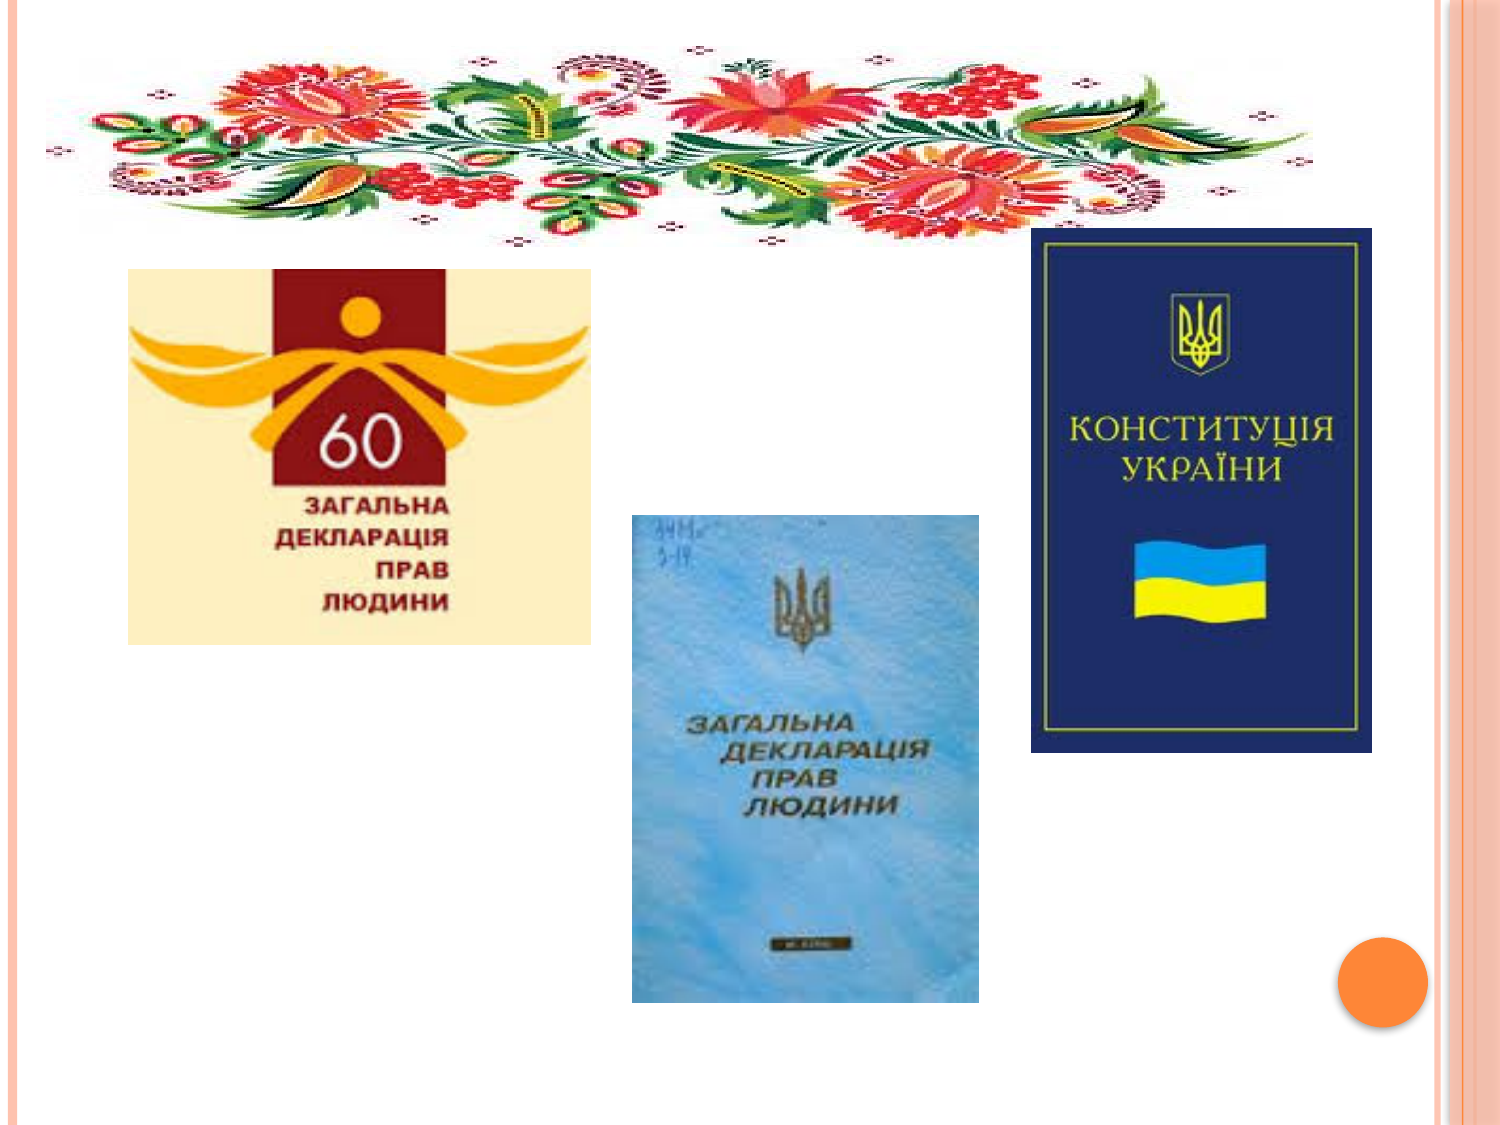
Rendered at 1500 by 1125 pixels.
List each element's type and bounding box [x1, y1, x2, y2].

picture [1030, 227, 1372, 753]
list [46, 46, 1313, 248]
list [128, 268, 591, 645]
picture [632, 515, 980, 1003]
